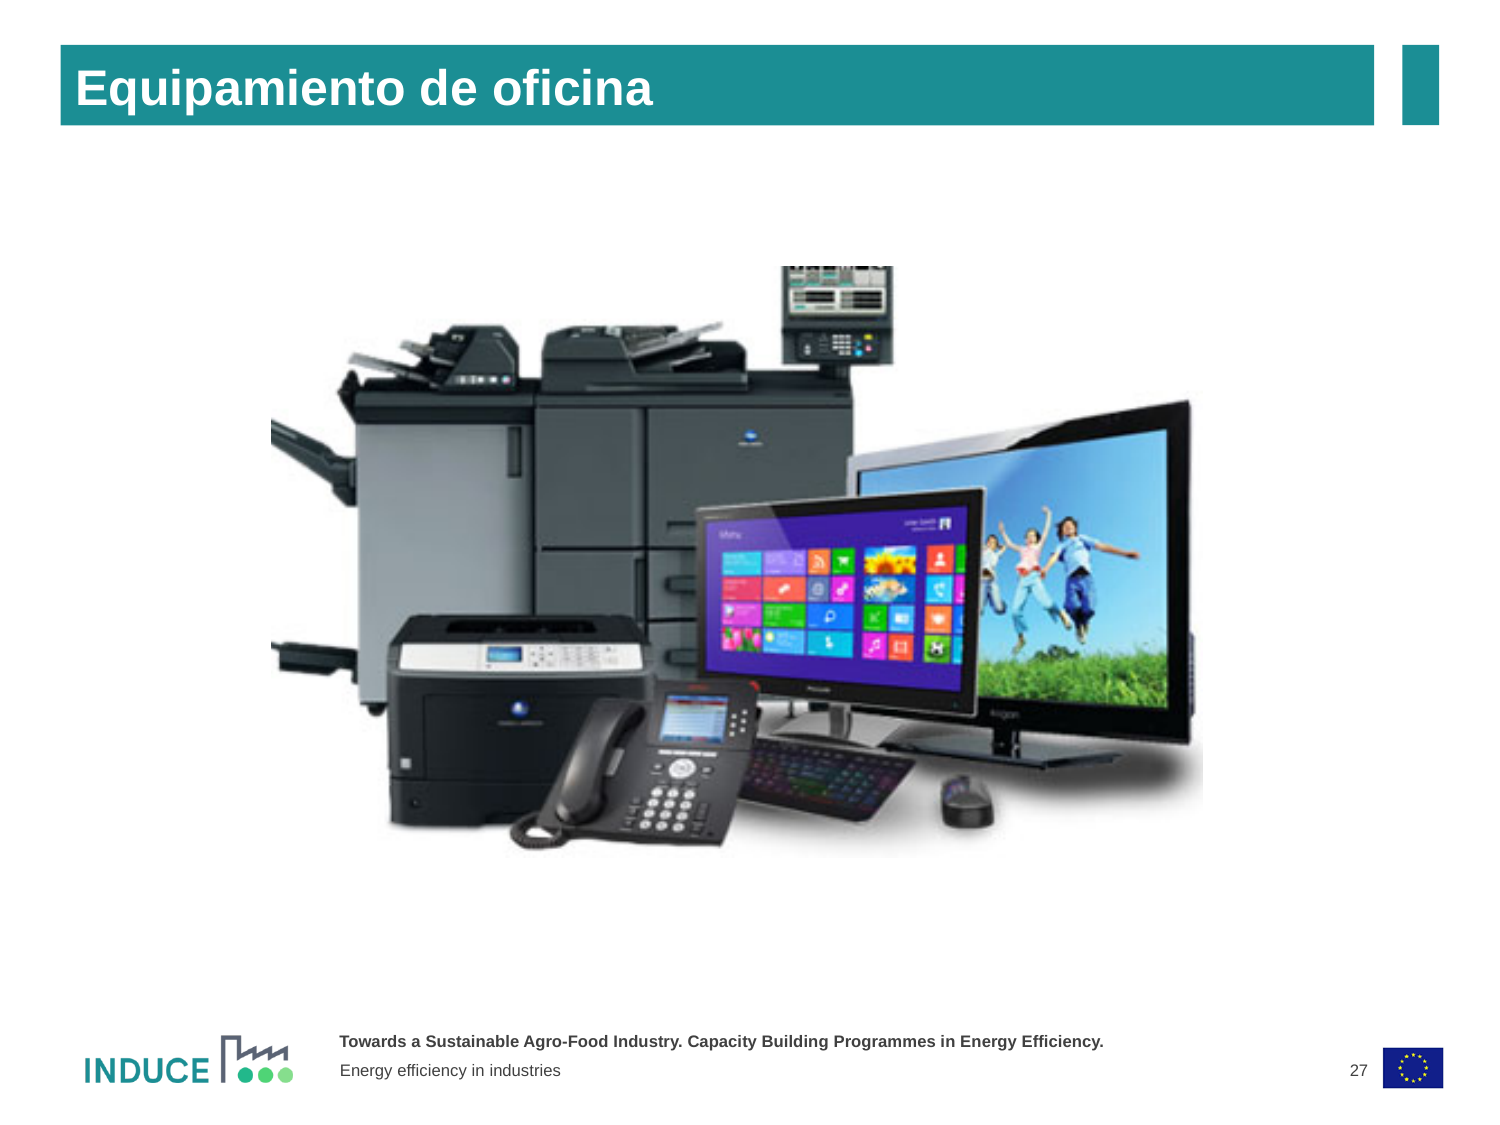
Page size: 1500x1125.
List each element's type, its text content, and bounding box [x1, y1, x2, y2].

picture [1373, 1038, 1450, 1094]
picture [83, 1033, 295, 1085]
slide_number 27 [1289, 1055, 1375, 1085]
text_box [1400, 43, 1441, 127]
picture [271, 266, 1204, 859]
footer Energy efficiency in industries [324, 1055, 1151, 1085]
text_box Equipamiento de oficina [60, 44, 1375, 126]
